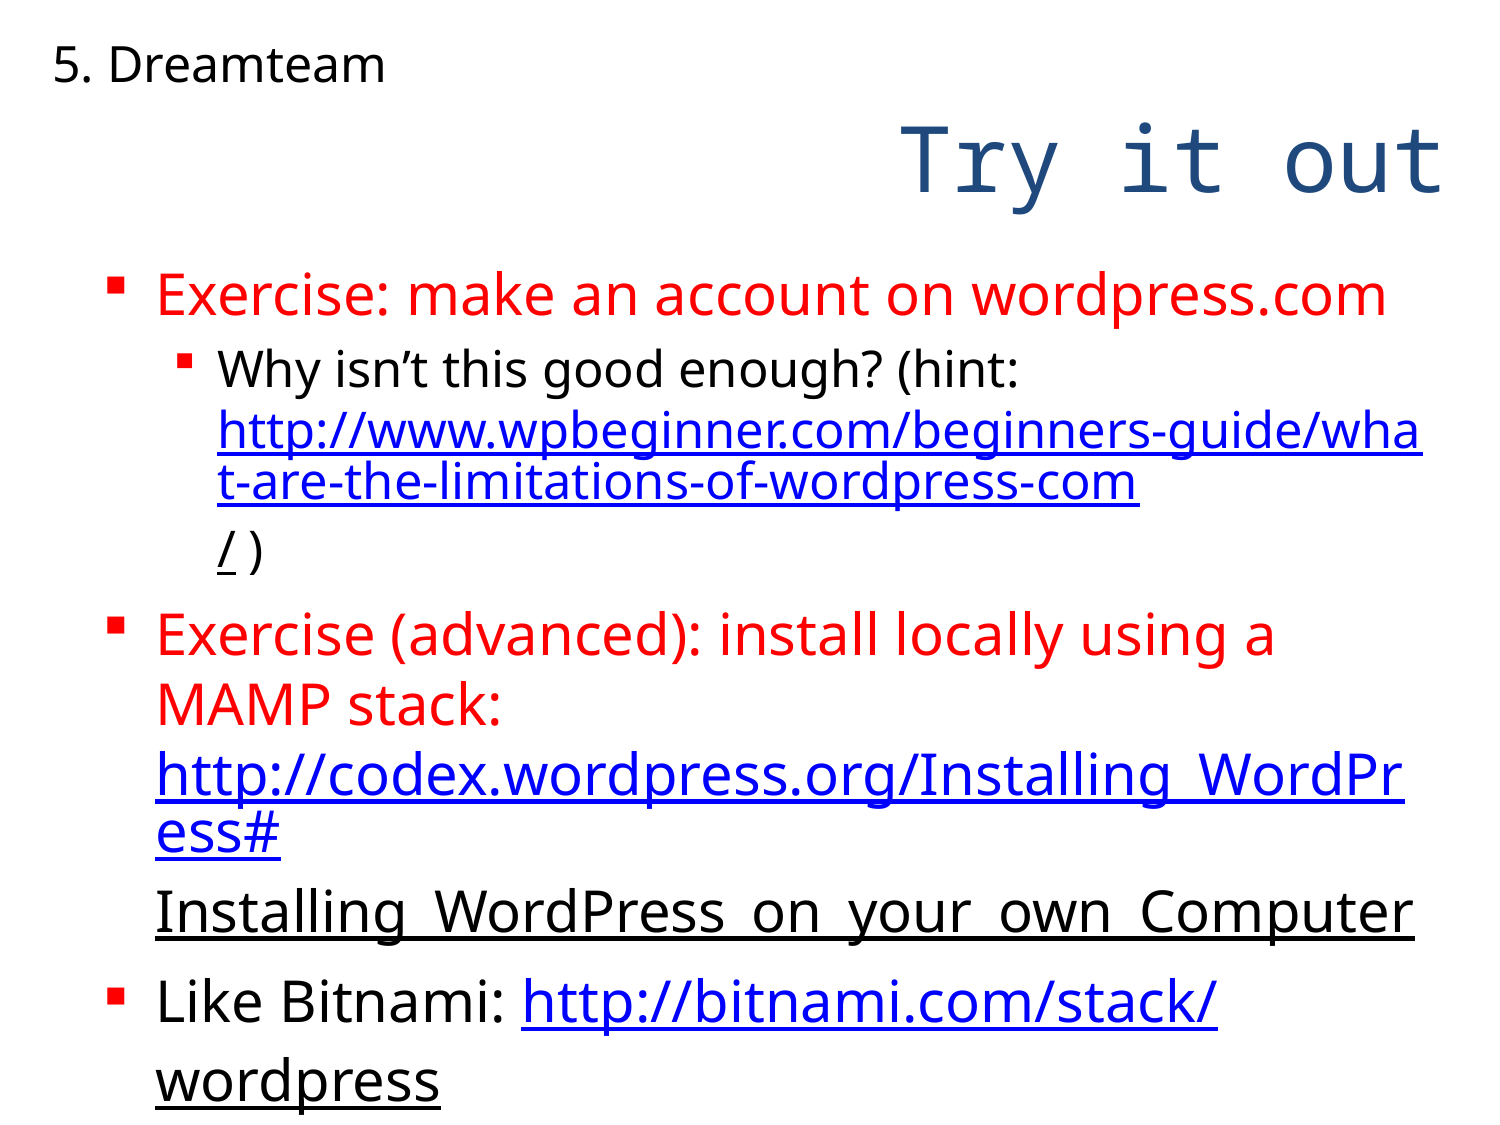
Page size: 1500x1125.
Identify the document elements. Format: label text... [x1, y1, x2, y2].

text_box 5. Dreamteam [37, 24, 638, 100]
list Exercise: make an account on wordpress.com Why isn’t this good enough? (hint: http://www.wpbeginner.com/beginners-guide/what-are-the-limitations-of-wordpress-com/ ) Exercise (advanced): install locally using a MAMP stack: http://codex.wordpress.org/Installing_WordPress#Installing_WordPress_on_your_own_Computer Like Bitnami: http://bitnami.com/stack/wordpress [87, 249, 1438, 1038]
title Try it out [112, 62, 1463, 250]
